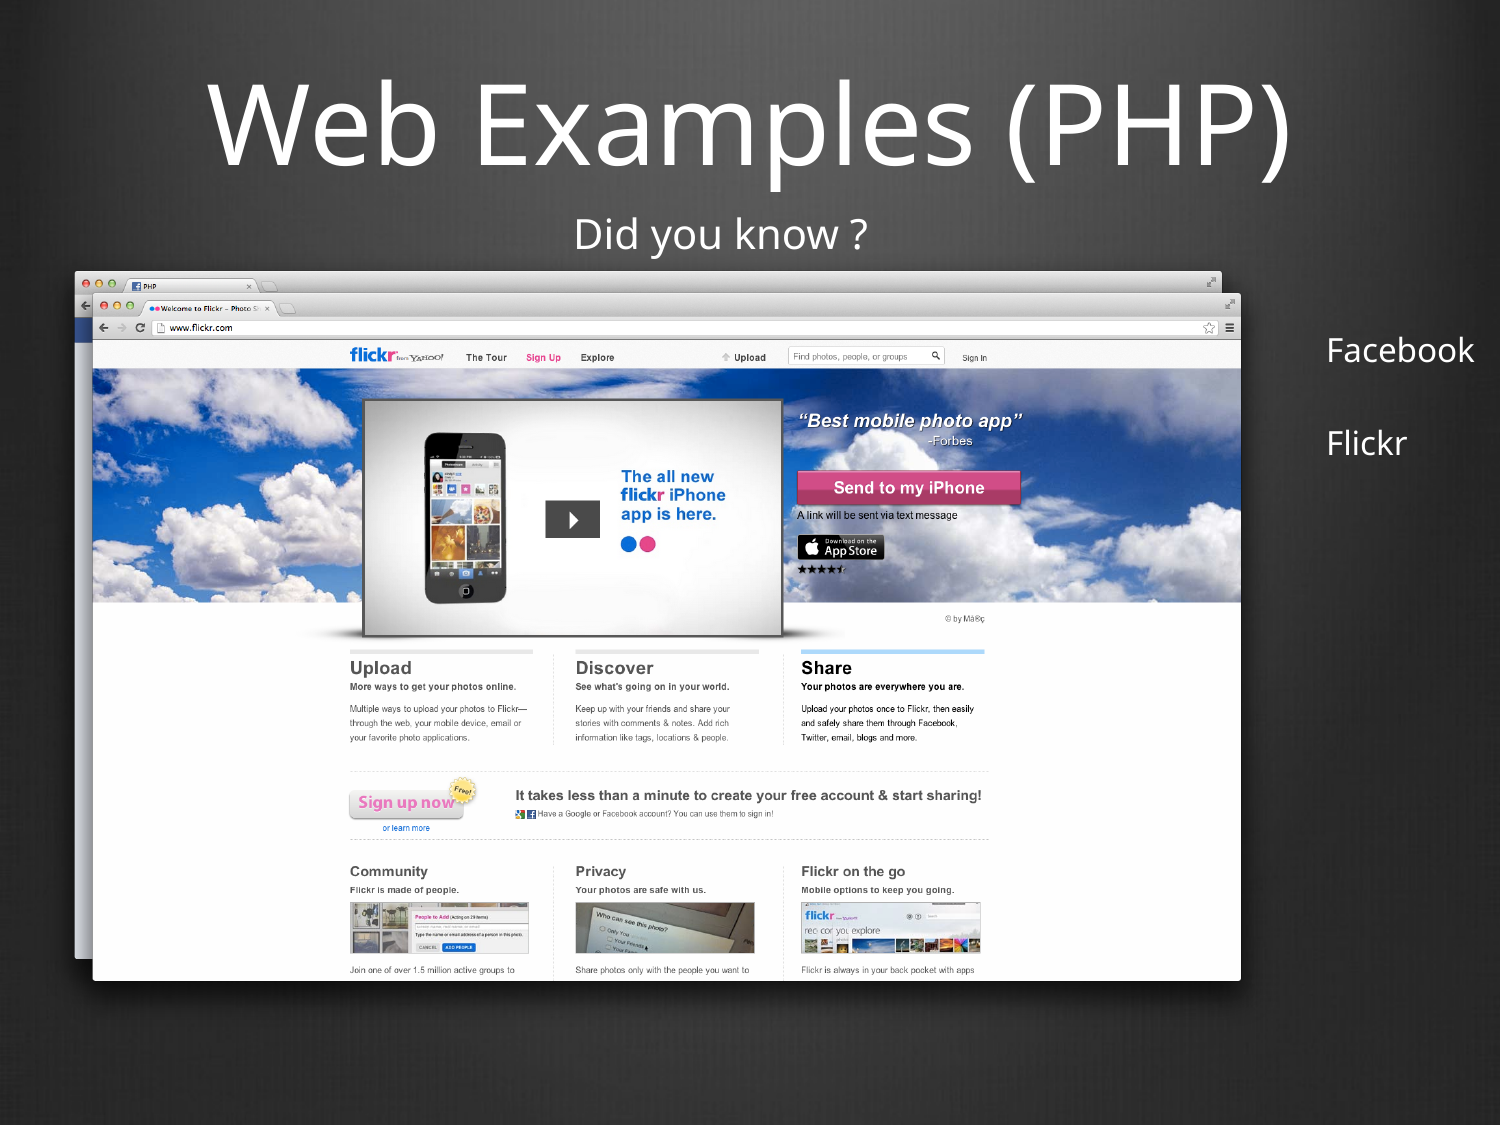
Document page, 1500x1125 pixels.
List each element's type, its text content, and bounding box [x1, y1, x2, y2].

picture [37, 248, 1278, 1032]
text_box Facebook Flickr [1344, 322, 1500, 974]
title Web Examples (PHP) [112, 35, 1388, 196]
subtitle Did you know ? [82, 199, 1358, 268]
